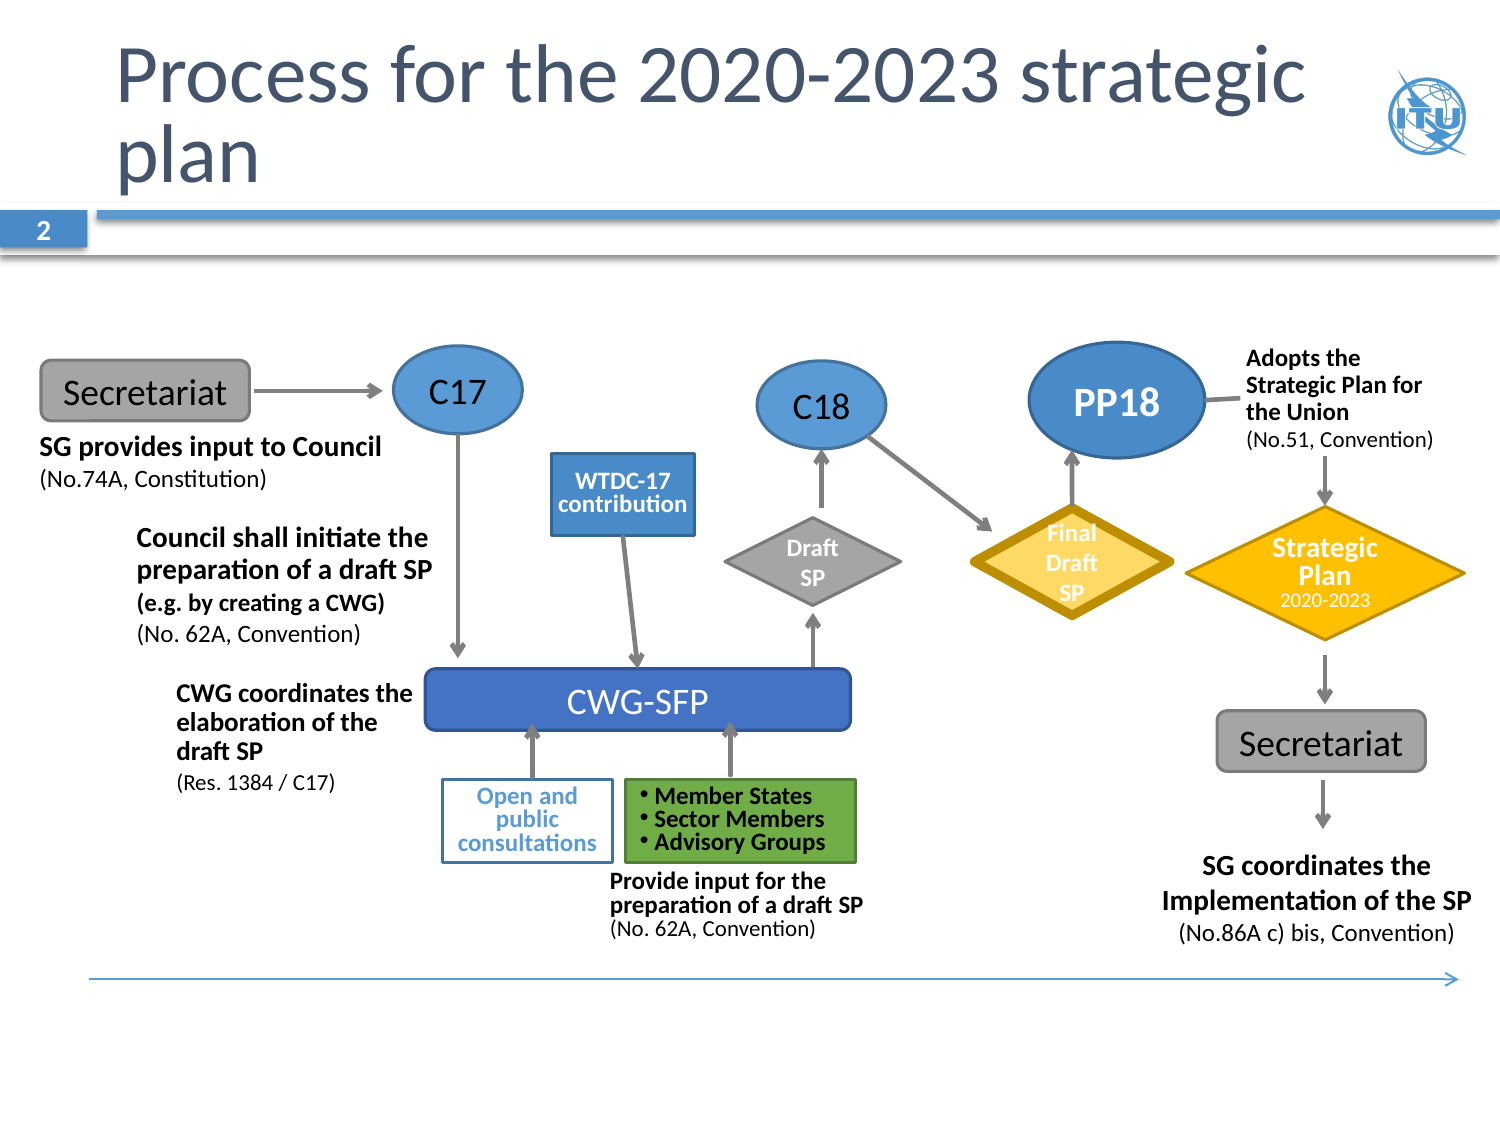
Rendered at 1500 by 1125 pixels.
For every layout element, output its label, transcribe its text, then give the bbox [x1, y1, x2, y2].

text_box Council shall initiate the preparation of a draft SP (e.g. by creating a CWG) (No. 62A, Convention) [121, 515, 448, 655]
text_box CWG-SFP [426, 667, 853, 732]
text_box C18 [755, 359, 888, 451]
text_box Secretariat [1215, 709, 1427, 773]
text_box Provide input for the preparation of a draft SP (No. 62A, Convention) [595, 863, 886, 948]
text_box Open and public consultations [441, 778, 614, 864]
text_box Member States Sector Members Advisory Groups [624, 778, 857, 863]
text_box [866, 435, 993, 532]
text_box C17 [391, 344, 524, 436]
text_box Strategic Plan 2020-2023 [1184, 506, 1467, 642]
text_box Final Draft SP [972, 508, 1172, 617]
slide_number 2 [0, 208, 88, 249]
title Process for the 2020-2023 strategic plan [100, 37, 1365, 200]
text_box CWG coordinates the elaboration of the draft SP (Res. 1384 / C17) [161, 671, 511, 803]
picture [1387, 68, 1468, 156]
text_box Adopts the Strategic Plan for the Union (No.51, Convention) [1240, 338, 1441, 459]
text_box SG coordinates the Implementation of the SP (No.86A c) bis, Convention) [1157, 838, 1477, 954]
text_box WTDC-17 contribution [550, 452, 696, 537]
text_box SG provides input to Council (No.74A, Constitution) [24, 420, 398, 500]
text_box Secretariat [39, 358, 251, 423]
text_box PP18 [1027, 340, 1207, 460]
text_box Draft SP [723, 516, 903, 607]
